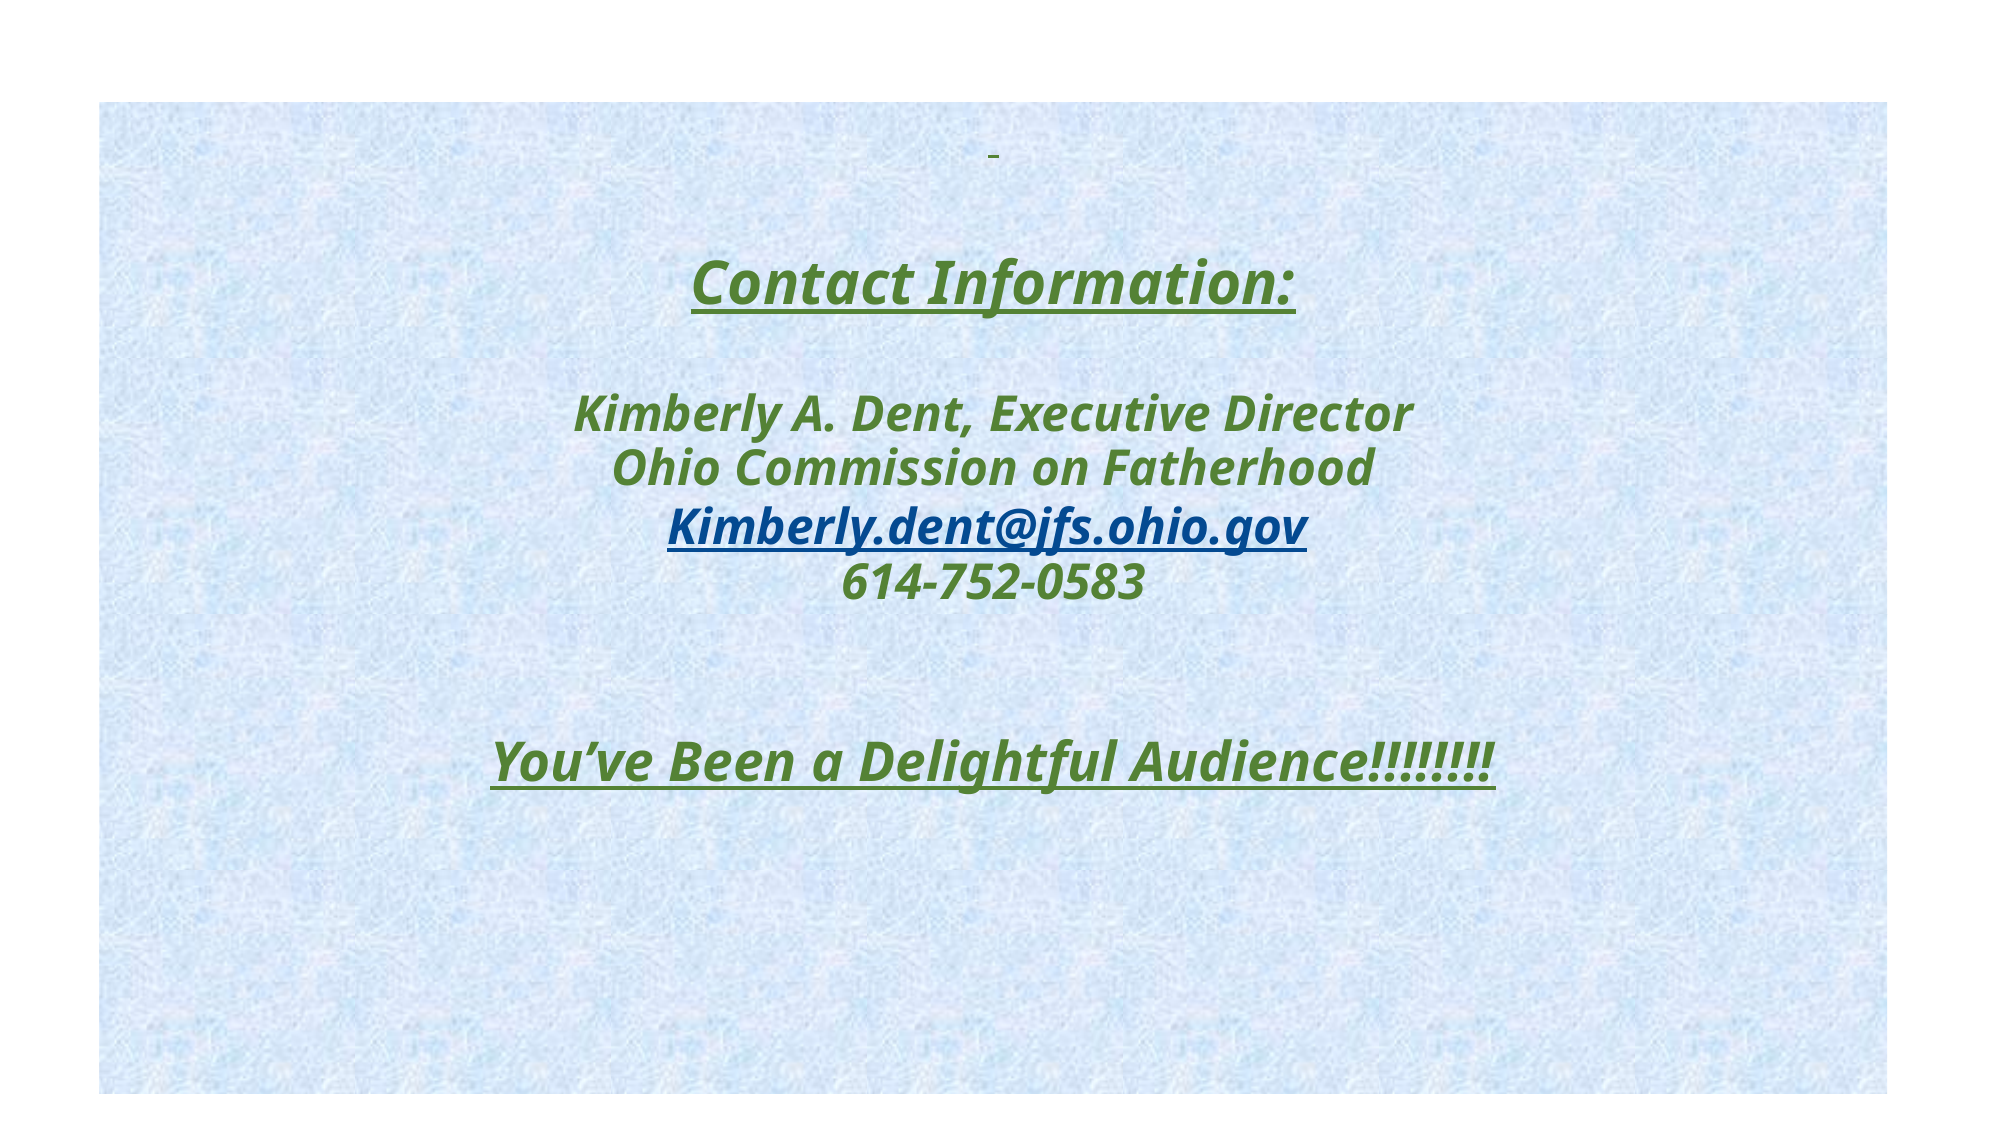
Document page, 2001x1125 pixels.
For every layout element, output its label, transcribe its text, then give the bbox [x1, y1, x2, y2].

title Contact Information: Kimberly A. Dent, Executive Director Ohio Commission on Fatherhood Kimberly.dent@jfs.ohio.gov 614-752-0583 You’ve Been a Delightful Audience!!!!!!!! [99, 102, 1888, 1094]
